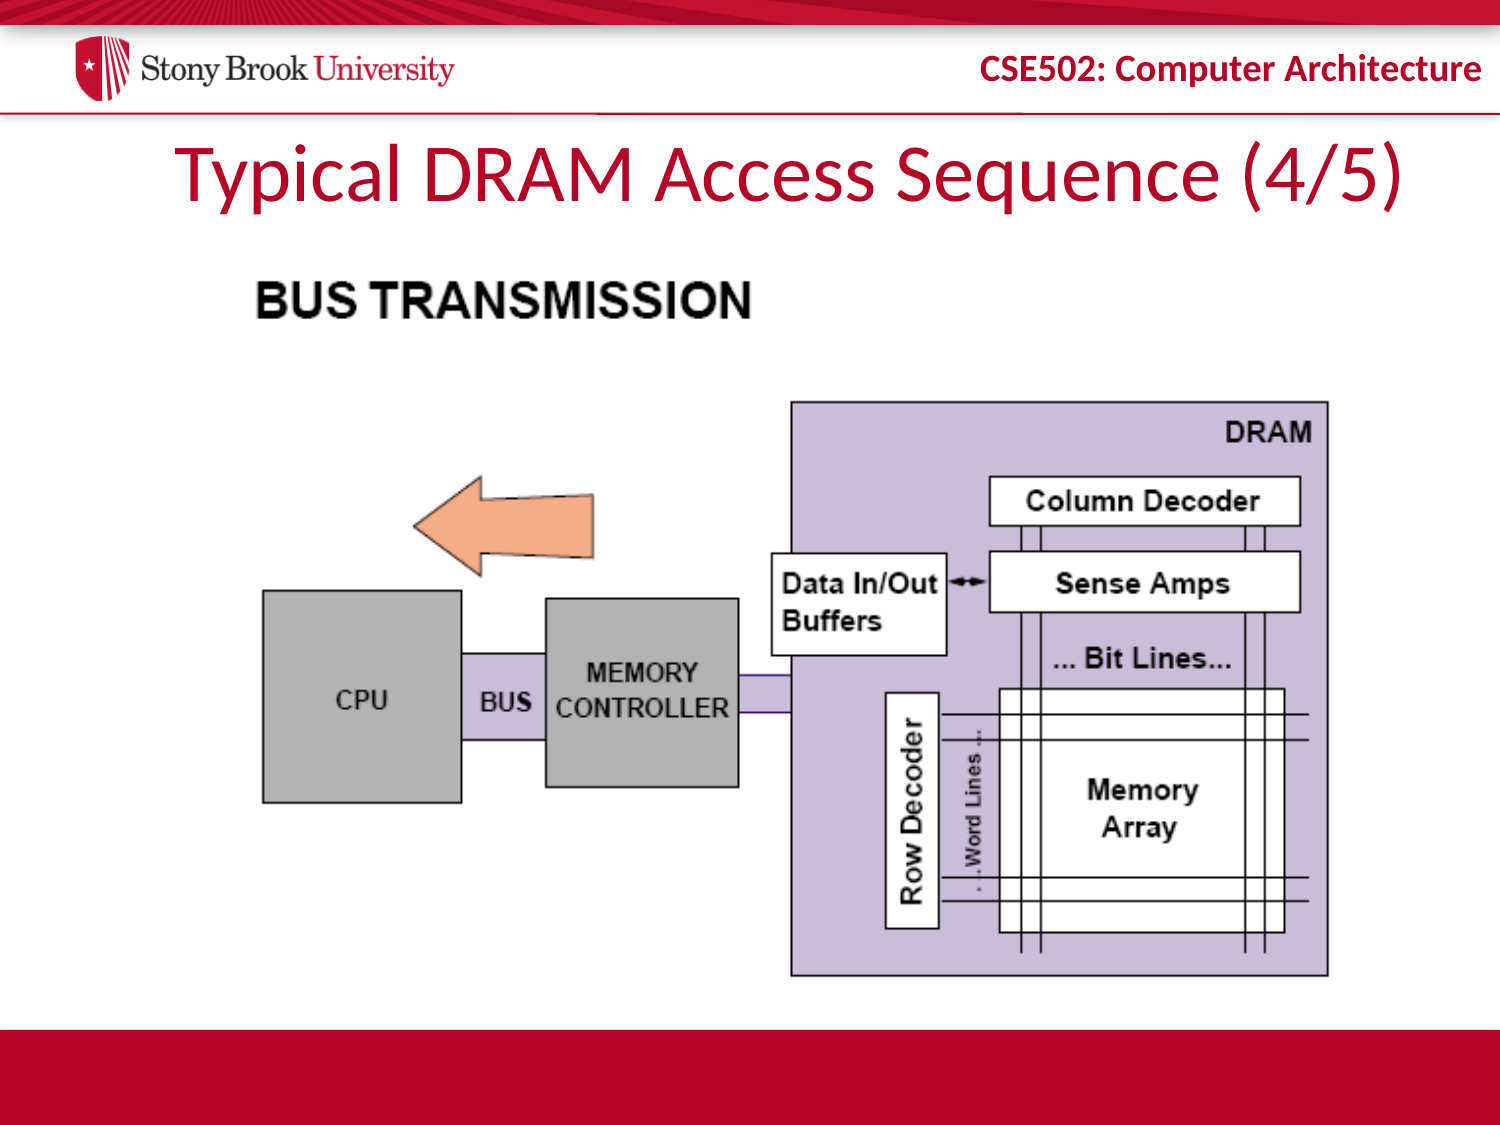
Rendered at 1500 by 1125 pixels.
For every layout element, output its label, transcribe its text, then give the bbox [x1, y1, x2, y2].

title Typical DRAM Access Sequence (4/5) [103, 111, 1479, 227]
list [242, 268, 1339, 989]
picture [0, 0, 1500, 25]
